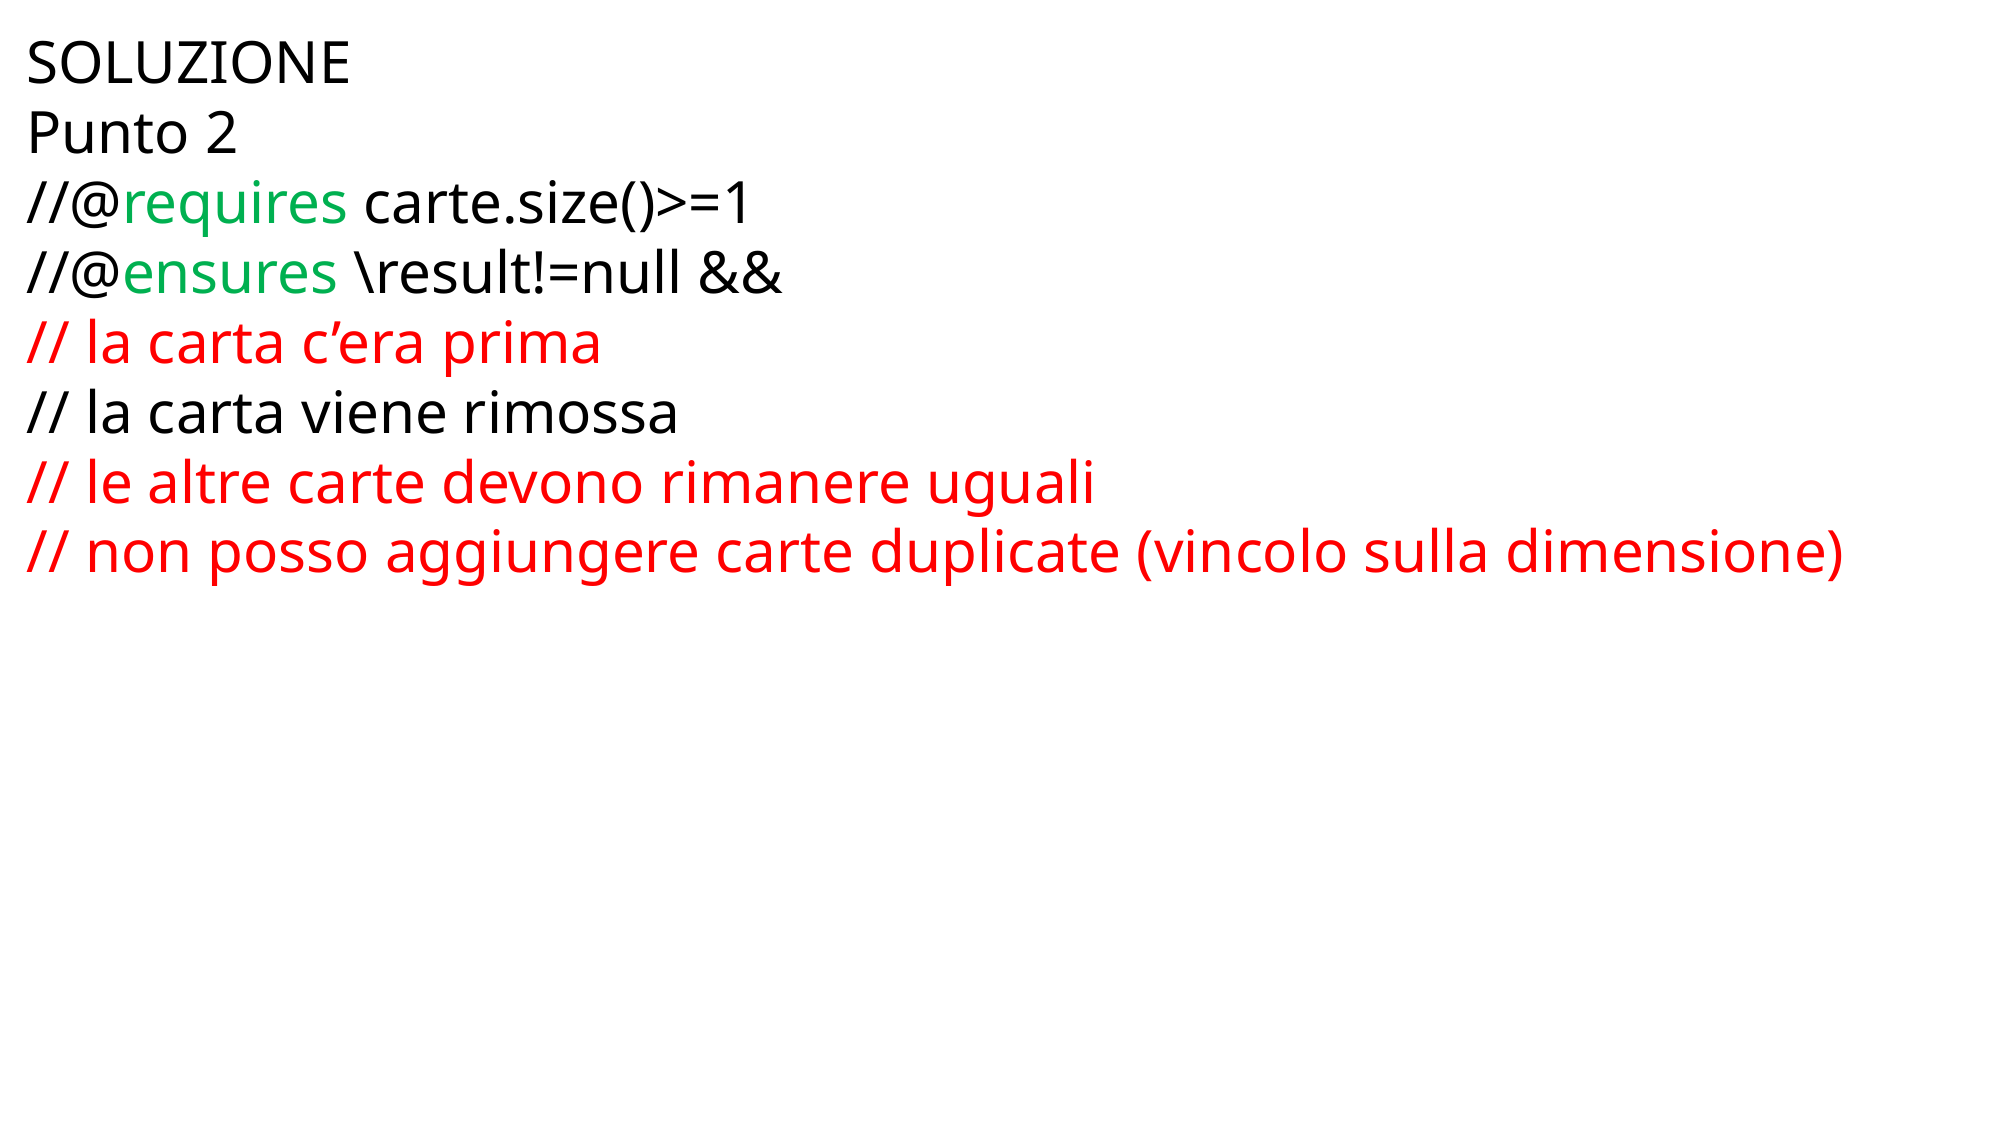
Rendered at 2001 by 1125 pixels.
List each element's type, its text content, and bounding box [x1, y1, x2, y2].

text_box SOLUZIONE Punto 2 //@requires carte.size()>=1 //@ensures \result!=null && // la carta c’era prima // la carta viene rimossa // le altre carte devono rimanere uguali // non posso aggiungere carte duplicate (vincolo sulla dimensione) [11, 17, 2000, 592]
